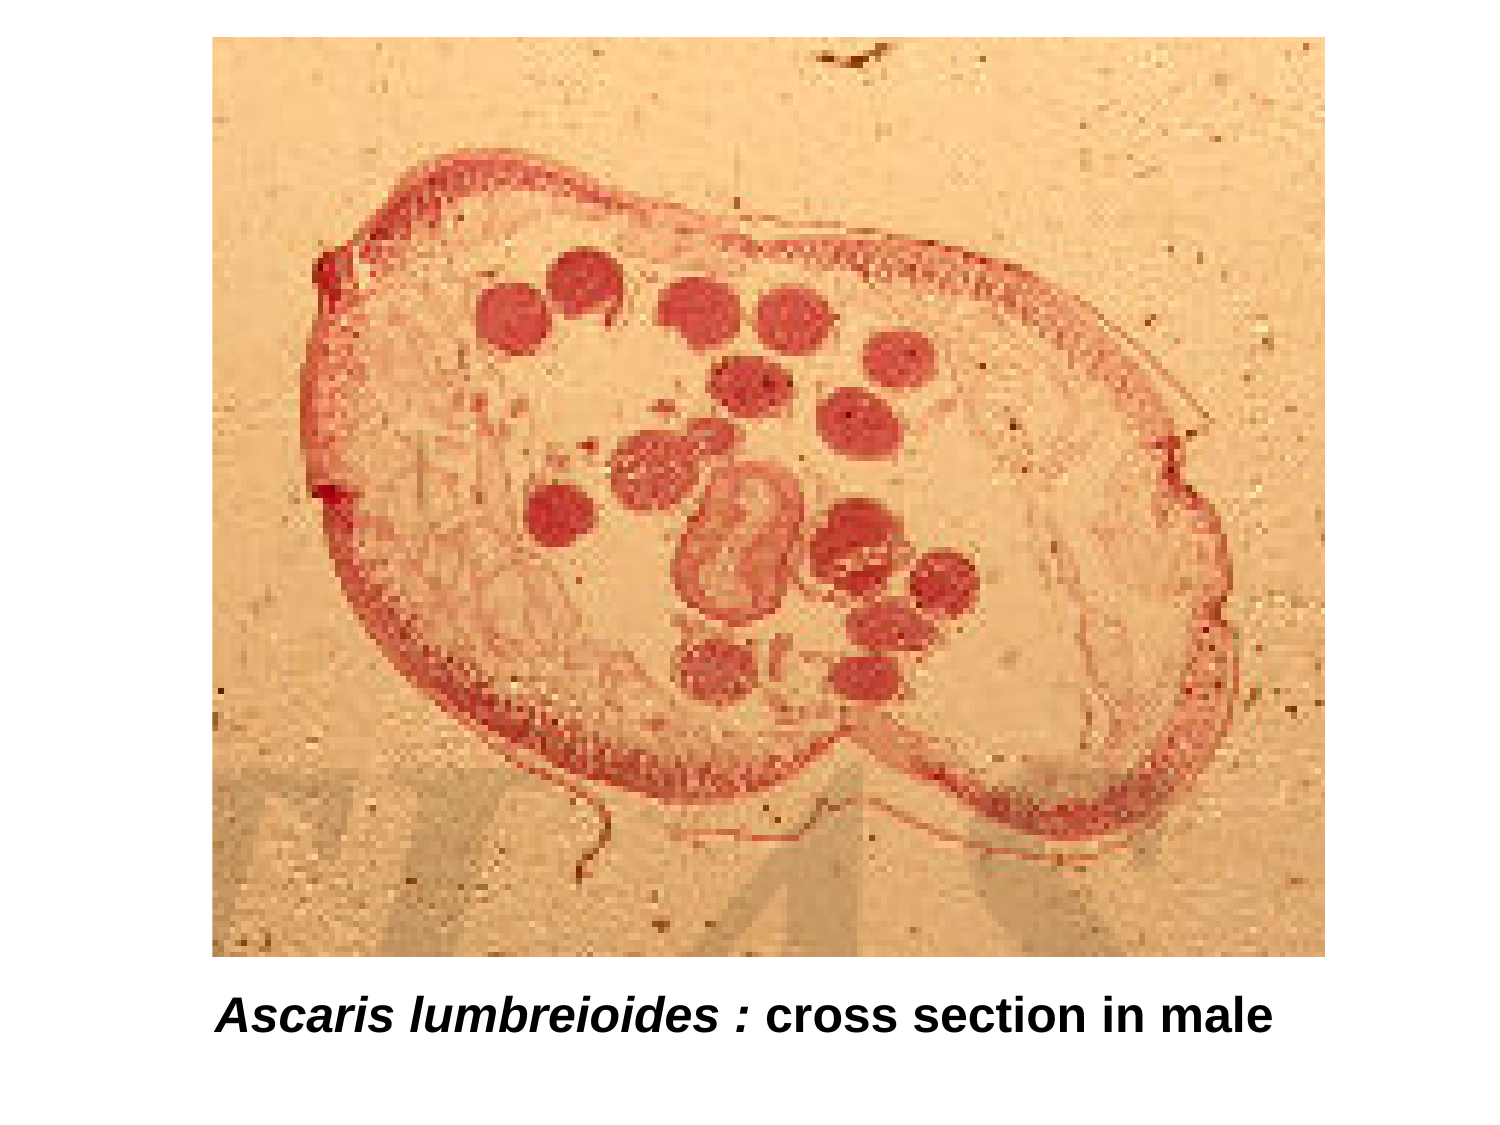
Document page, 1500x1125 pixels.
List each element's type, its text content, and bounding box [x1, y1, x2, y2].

picture [212, 37, 1326, 957]
text_box Ascaris lumbreioides : cross section in male [199, 974, 1338, 1050]
